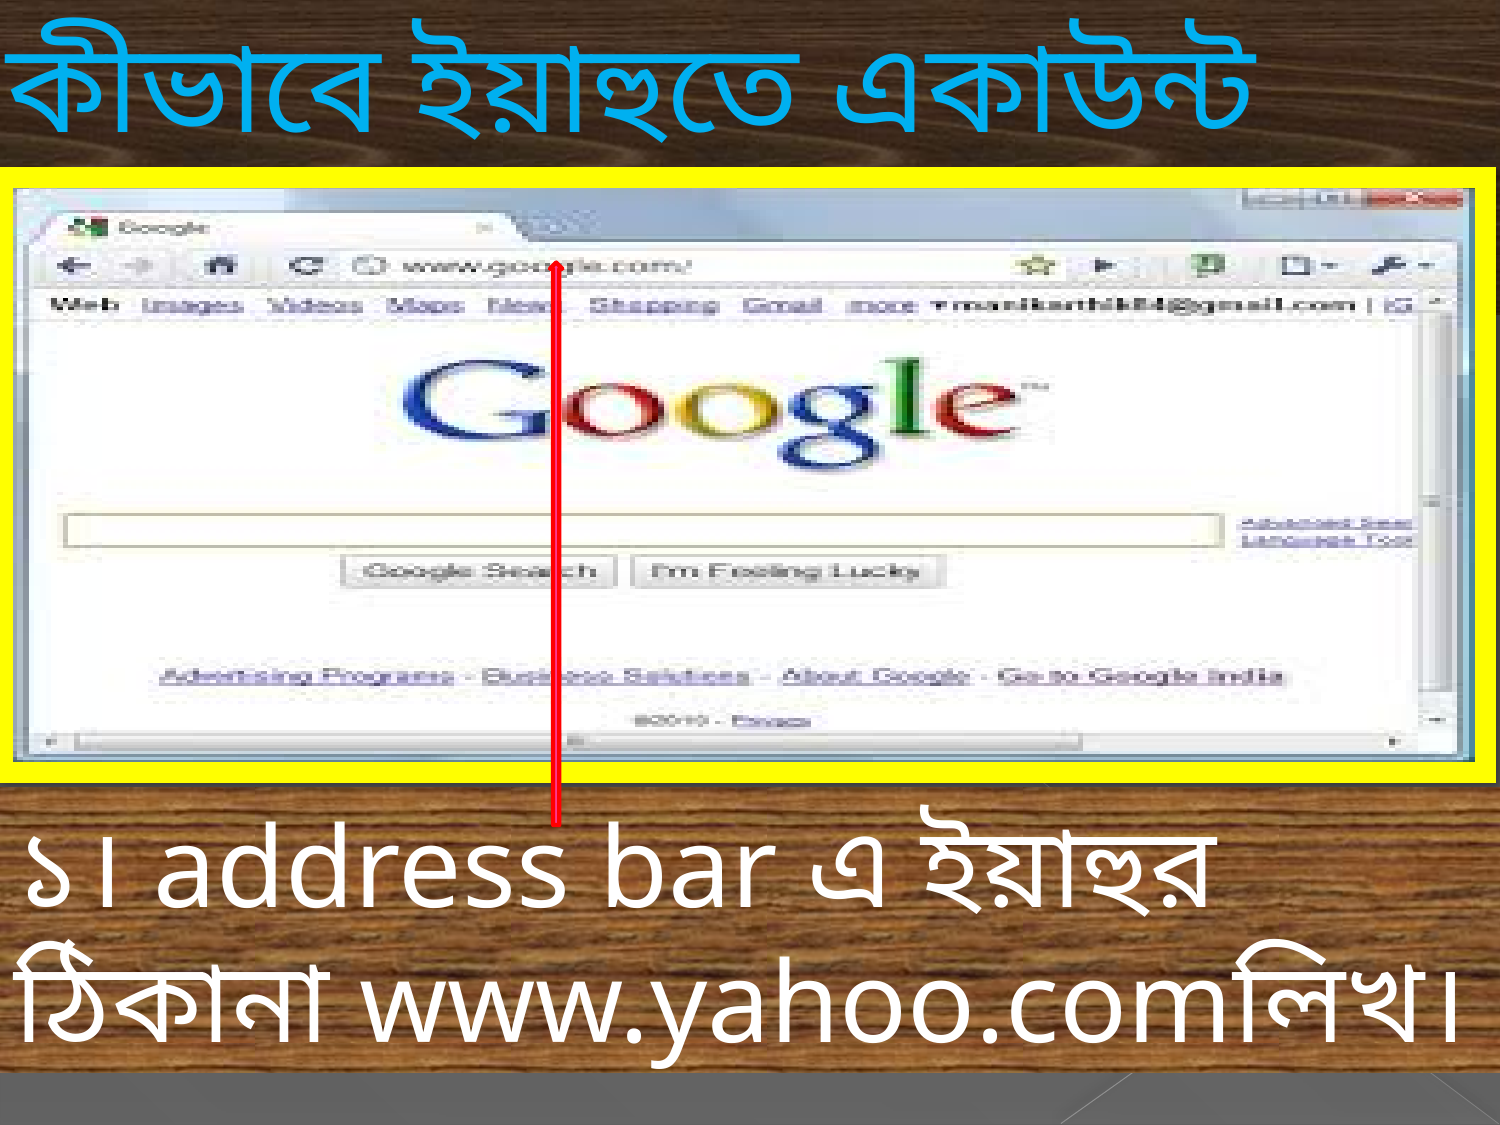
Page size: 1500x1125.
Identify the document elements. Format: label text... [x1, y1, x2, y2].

text_box ১। address bar এ ইয়াহুর ঠিকানা www.yahoo.comলিখ। [0, 794, 1500, 1073]
text_box [550, 764, 562, 828]
picture [12, 187, 1476, 763]
text_box কীভাবে ইয়াহুতে একাউন্ট খোলা যায়? [0, 0, 1500, 167]
